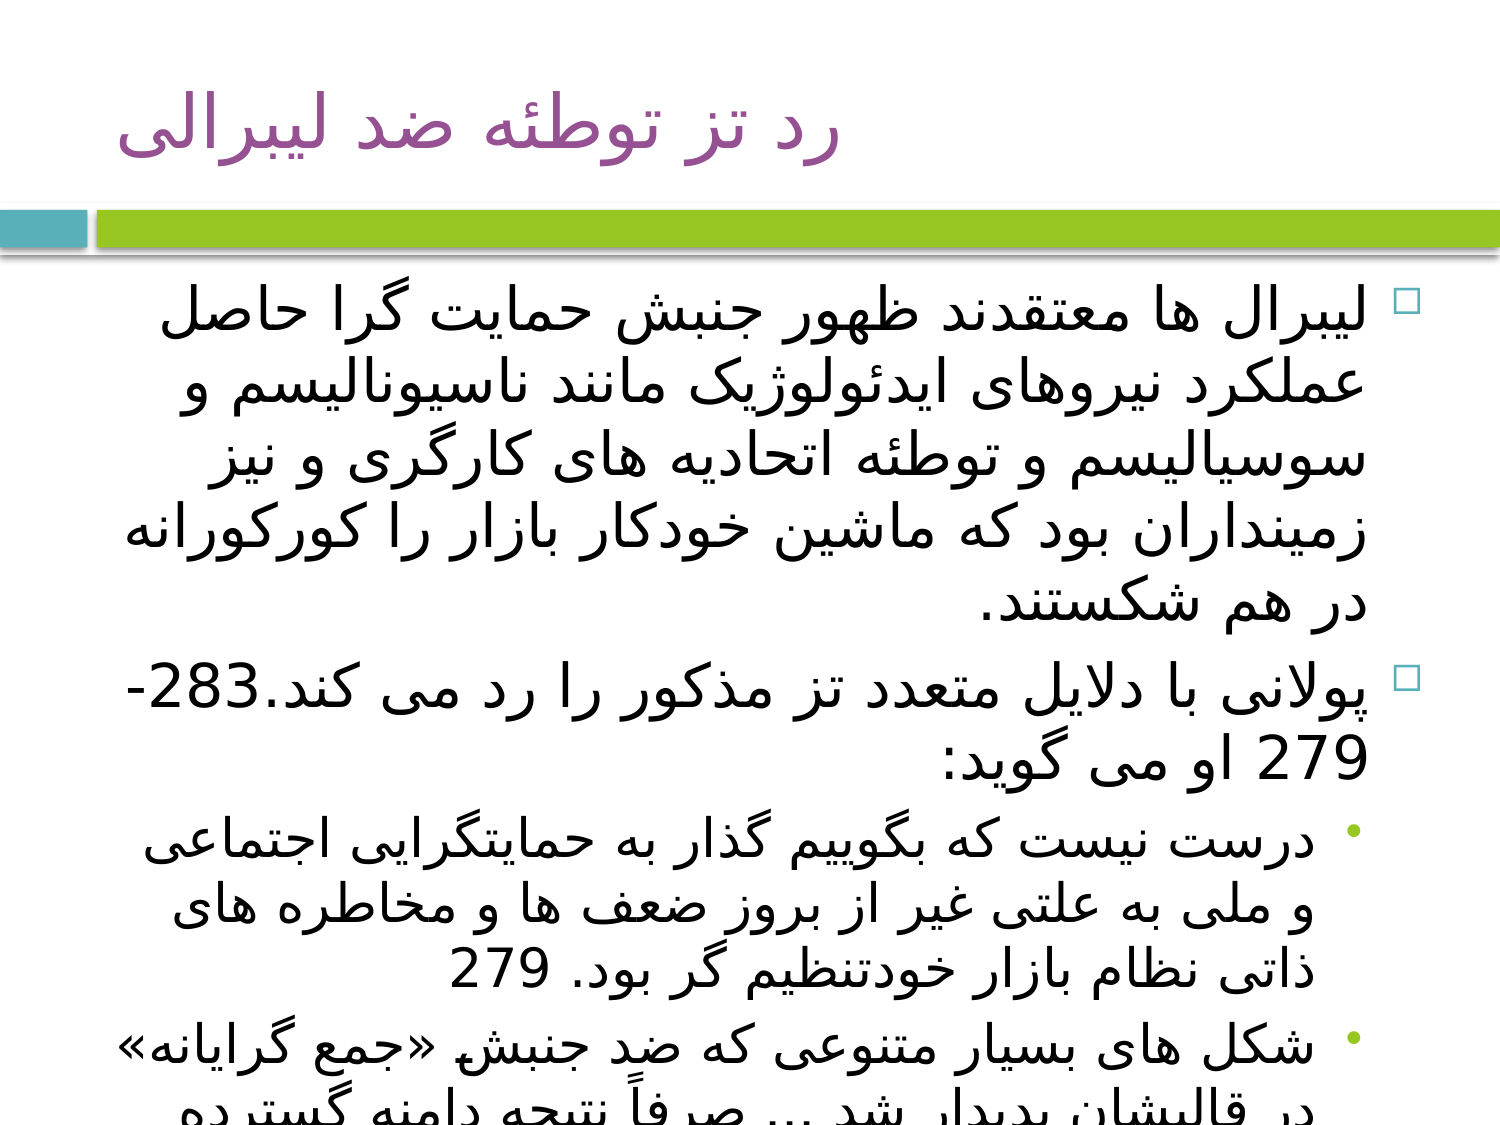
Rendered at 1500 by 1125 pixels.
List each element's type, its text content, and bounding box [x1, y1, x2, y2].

list لیبرال ها معتقدند ظهور جنبش حمایت گرا حاصل عملکرد نیروهای ایدئولوژیک مانند ناسیونالیسم و سوسیالیسم و توطئه اتحادیه های کارگری و نیز زمینداران بود که ماشین خودکار بازار را کورکورانه در هم شکستند. پولانی با دلایل متعدد تز مذکور را رد می کند.283-279 او می گوید: درست نیست که بگوییم گذار به حمایتگرایی اجتماعی و ملی به علتی غیر از بروز ضعف ها و مخاطره های ذاتی نظام بازار خودتنظیم گر بود. 279 شکل های بسیار متنوعی که ضد جنبش «جمع گرایانه» در قالبشان پدیدار شد ... صرفاً نتیجه دامنه گسترده ای از منافع اجتماعی حیاتی بود که از گسترش سازوکار بازار لطمه خورده بودند. 278 همین مبین واکنش تقریباً عام به گسترش سازوکار بازار است، واکنشی که خصلتی غالباً عملی نیز داشت. آیین فکری تقریباً هیچ نوع نقشی در این فرایند نداشت. 279 [100, 262, 1438, 1000]
title رد تز توطئه ضد لیبرالی [100, 37, 1438, 200]
